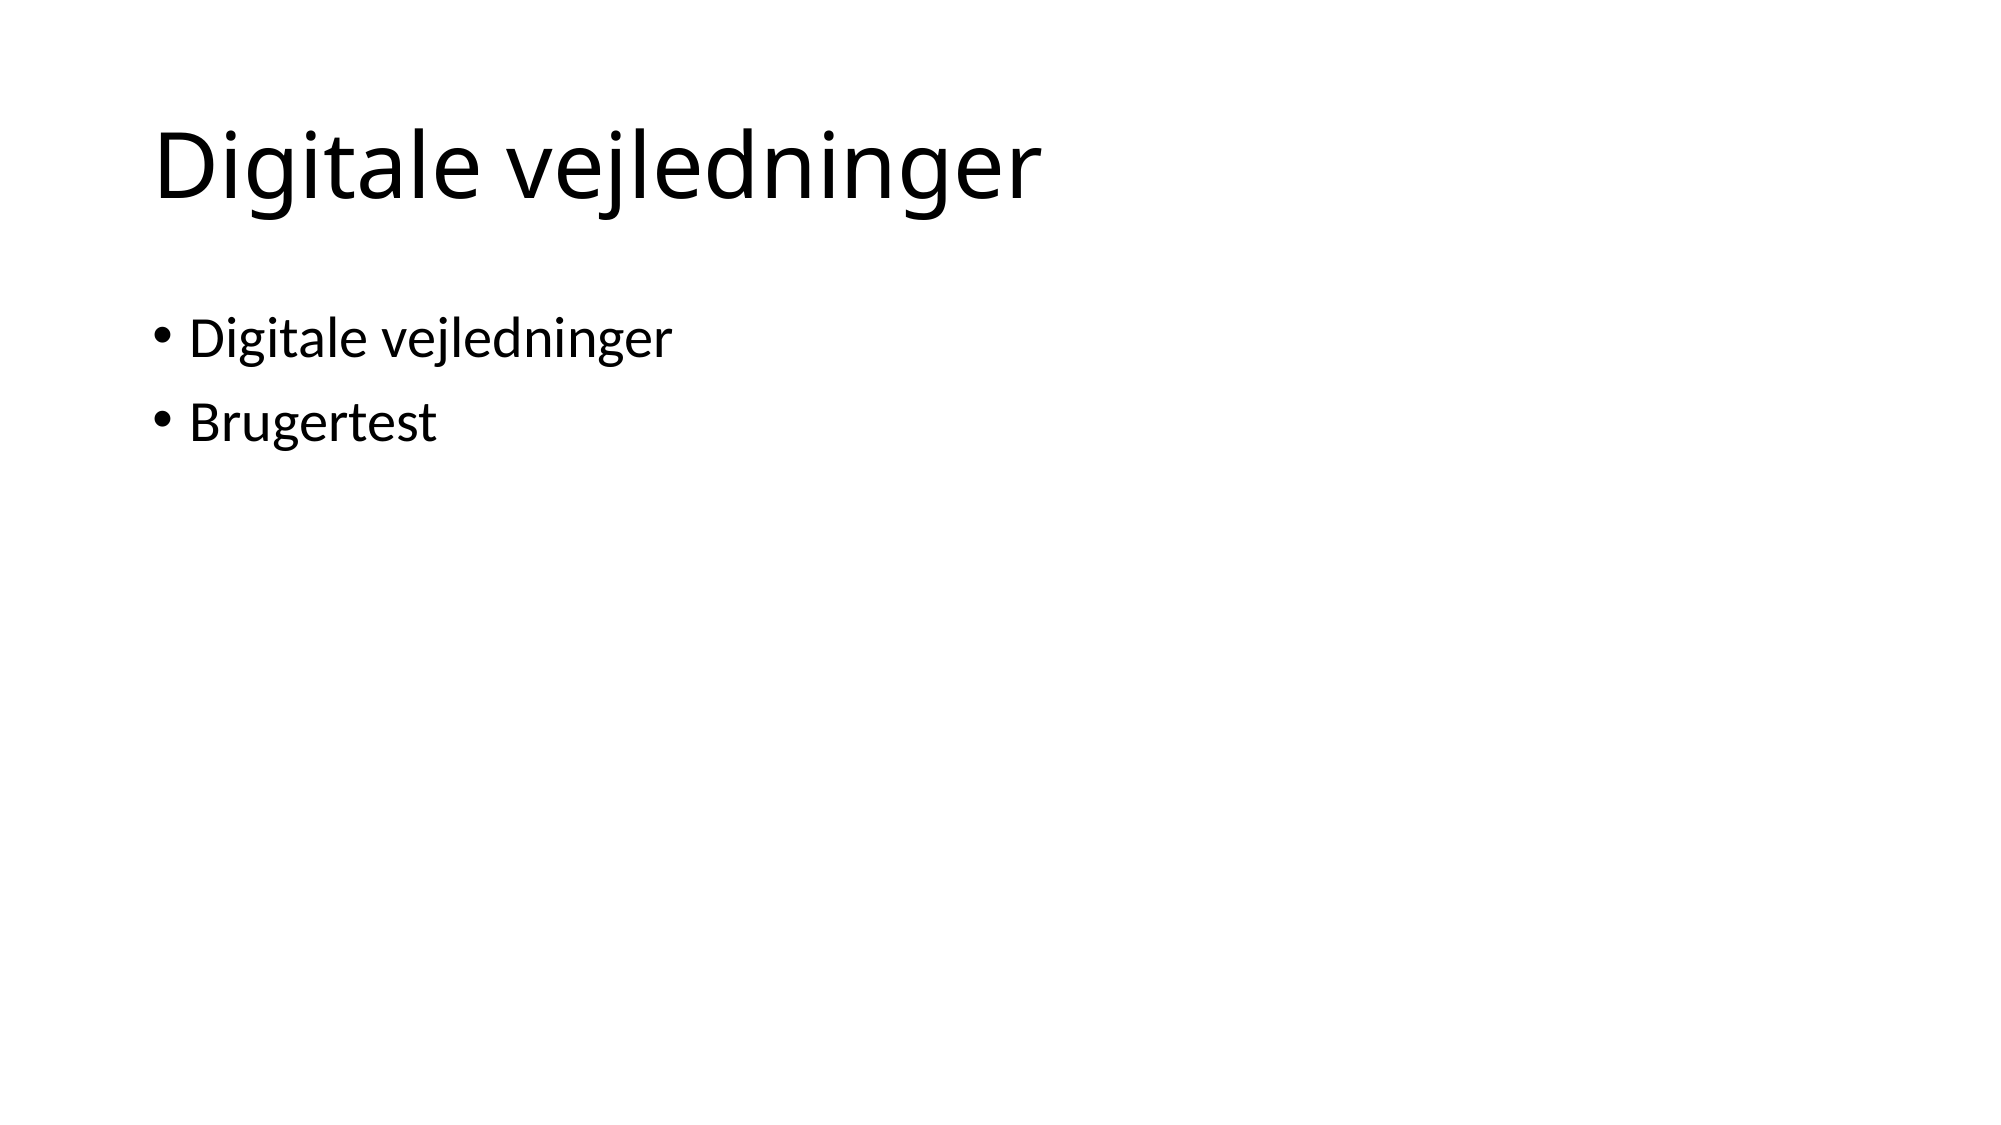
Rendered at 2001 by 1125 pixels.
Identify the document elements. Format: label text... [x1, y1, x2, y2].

list Digitale vejledninger Brugertest [137, 299, 1863, 1014]
title Digitale vejledninger [137, 59, 1863, 278]
